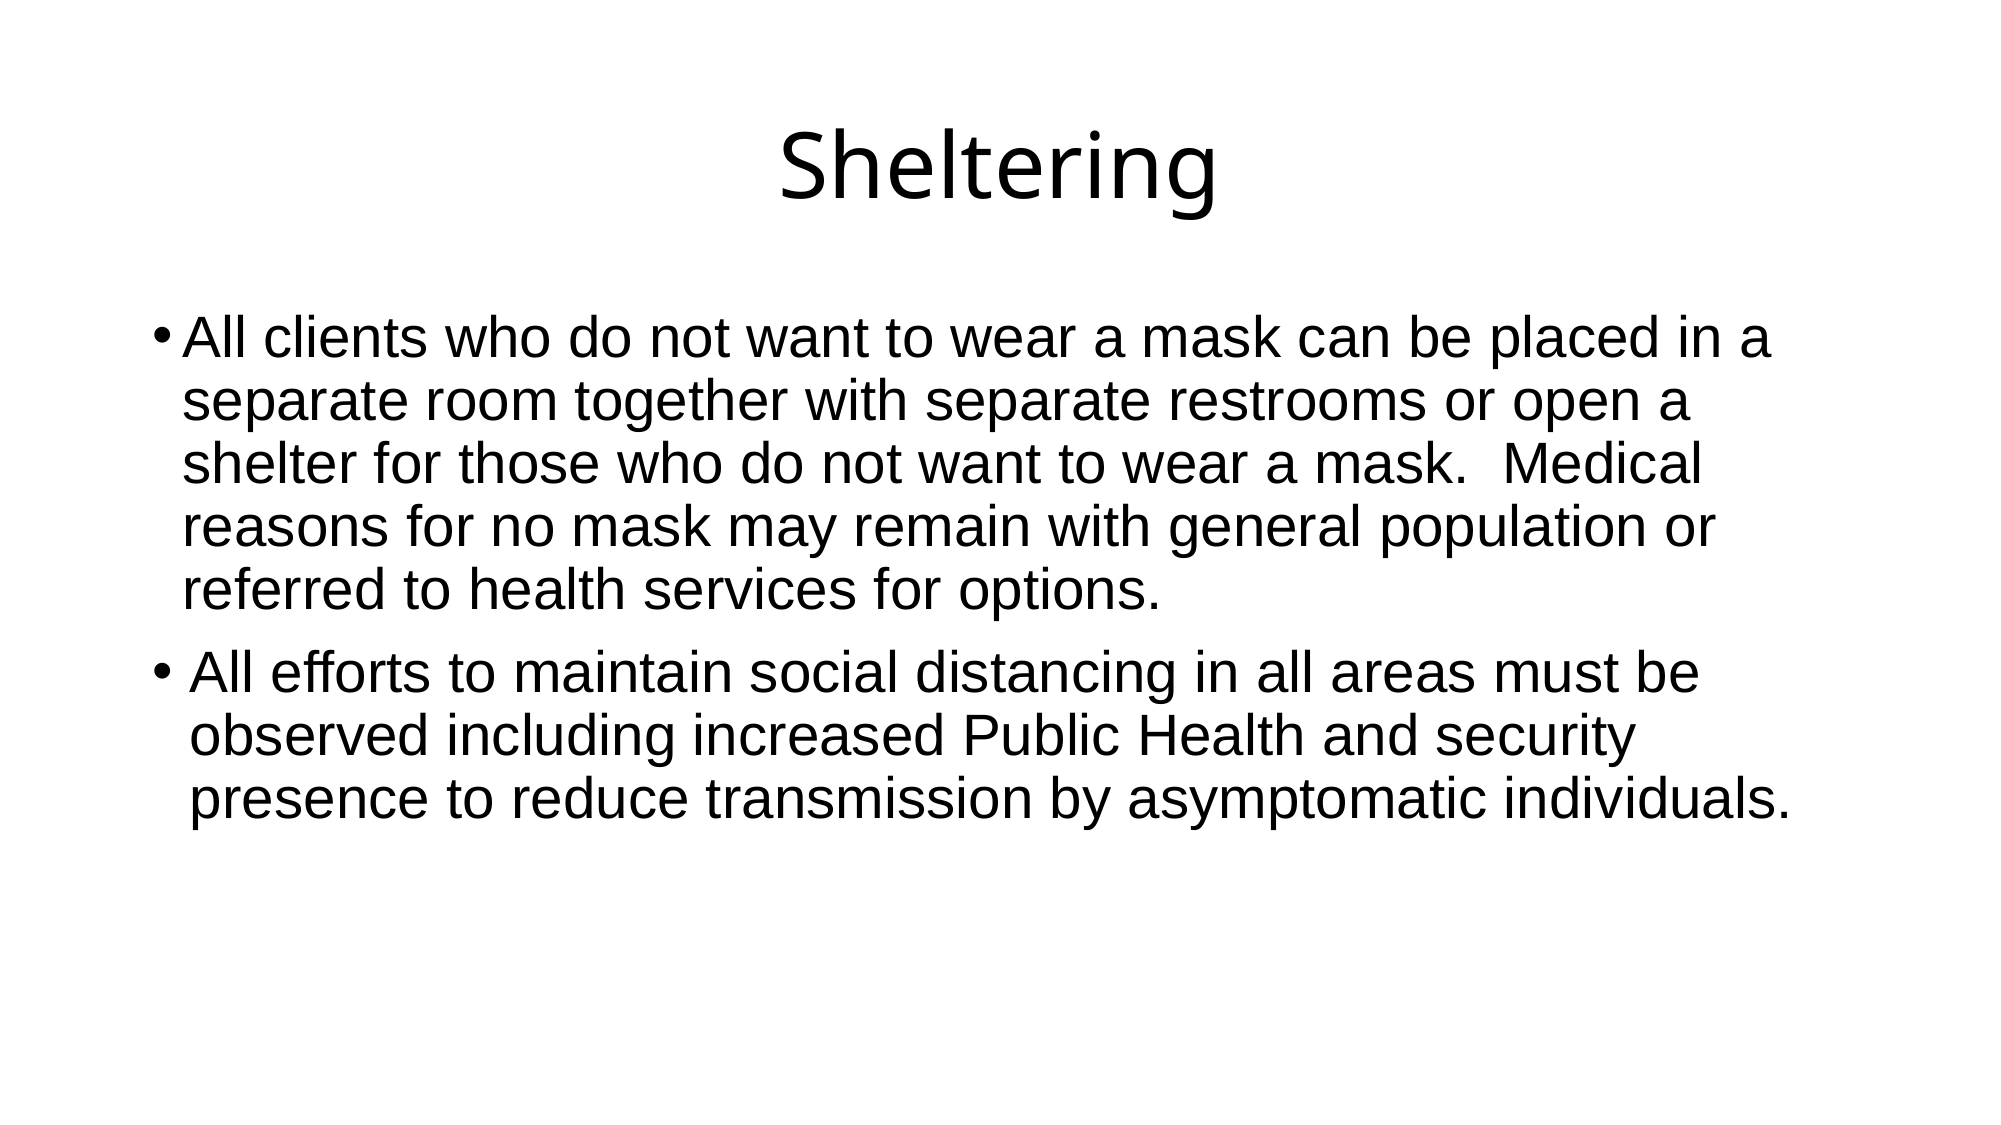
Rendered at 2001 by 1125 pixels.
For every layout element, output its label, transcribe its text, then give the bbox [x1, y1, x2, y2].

title Sheltering [137, 59, 1863, 278]
list All clients who do not want to wear a mask can be placed in a separate room together with separate restrooms or open a shelter for those who do not want to wear a mask. Medical reasons for no mask may remain with general population or referred to health services for options. All efforts to maintain social distancing in all areas must be observed including increased Public Health and security presence to reduce transmission by asymptomatic individuals. [137, 299, 1863, 1014]
